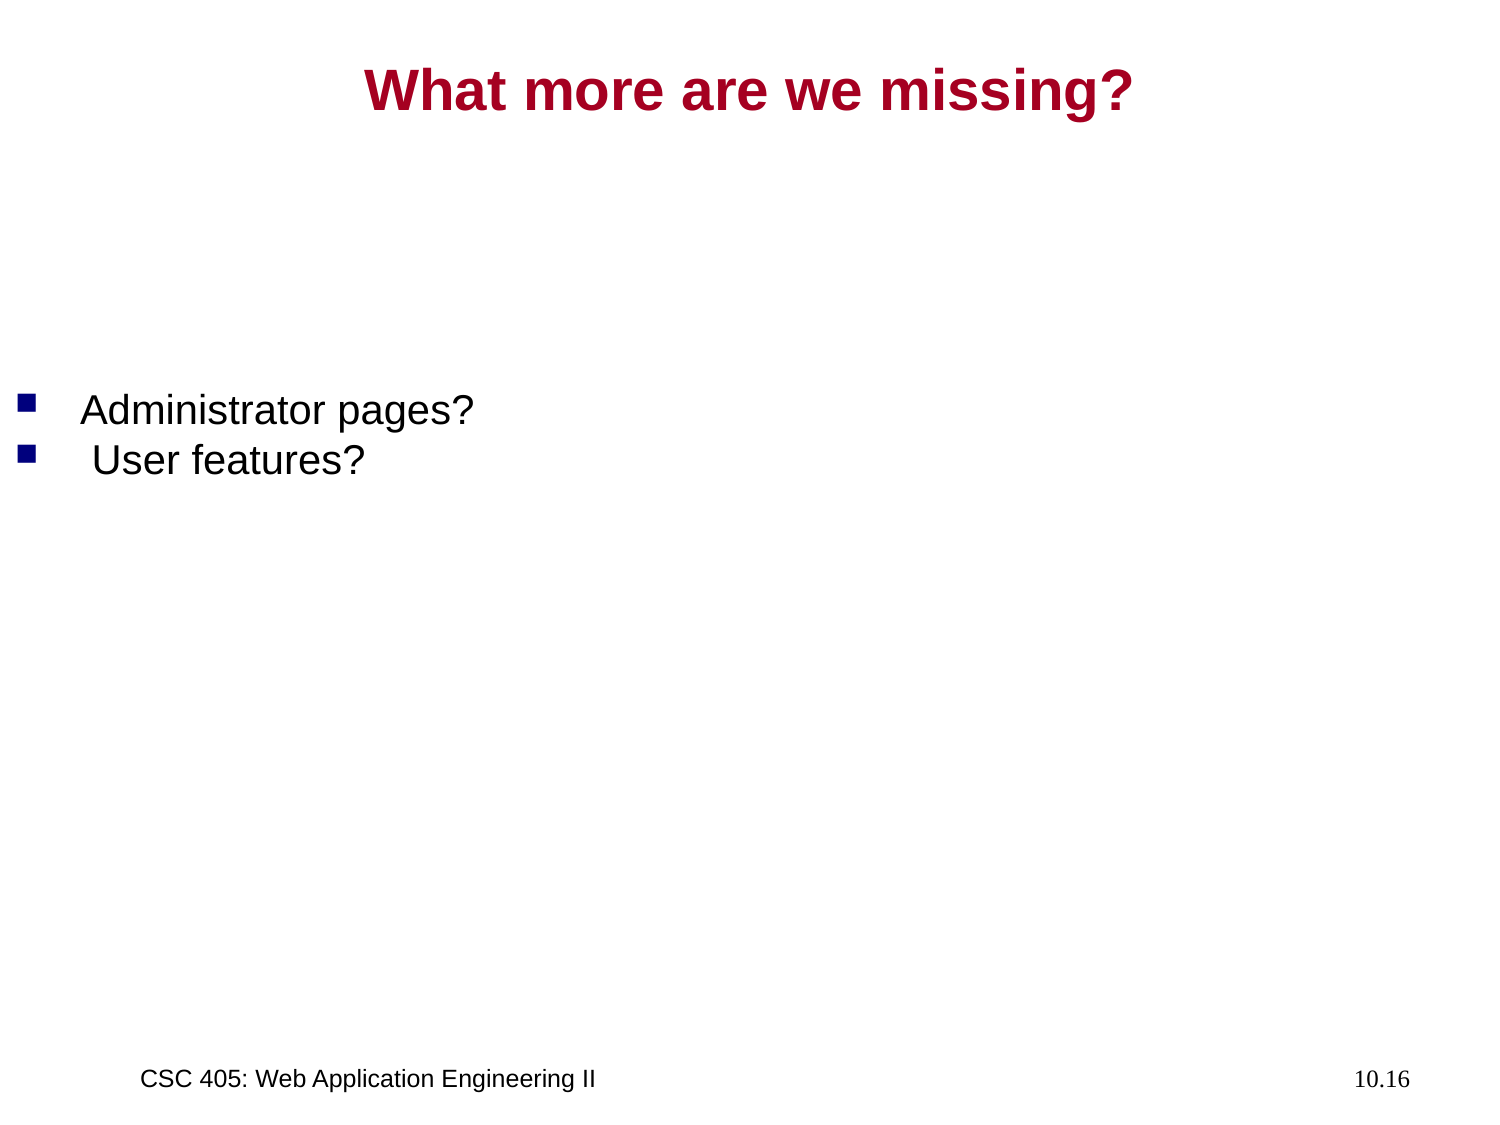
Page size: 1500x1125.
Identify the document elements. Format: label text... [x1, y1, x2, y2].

list Administrator pages? User features? [0, 124, 1438, 1038]
slide_number 10.16 [1074, 1038, 1426, 1101]
footer CSC 405: Web Application Engineering II [37, 1038, 701, 1101]
title What more are we missing? [74, 12, 1426, 124]
